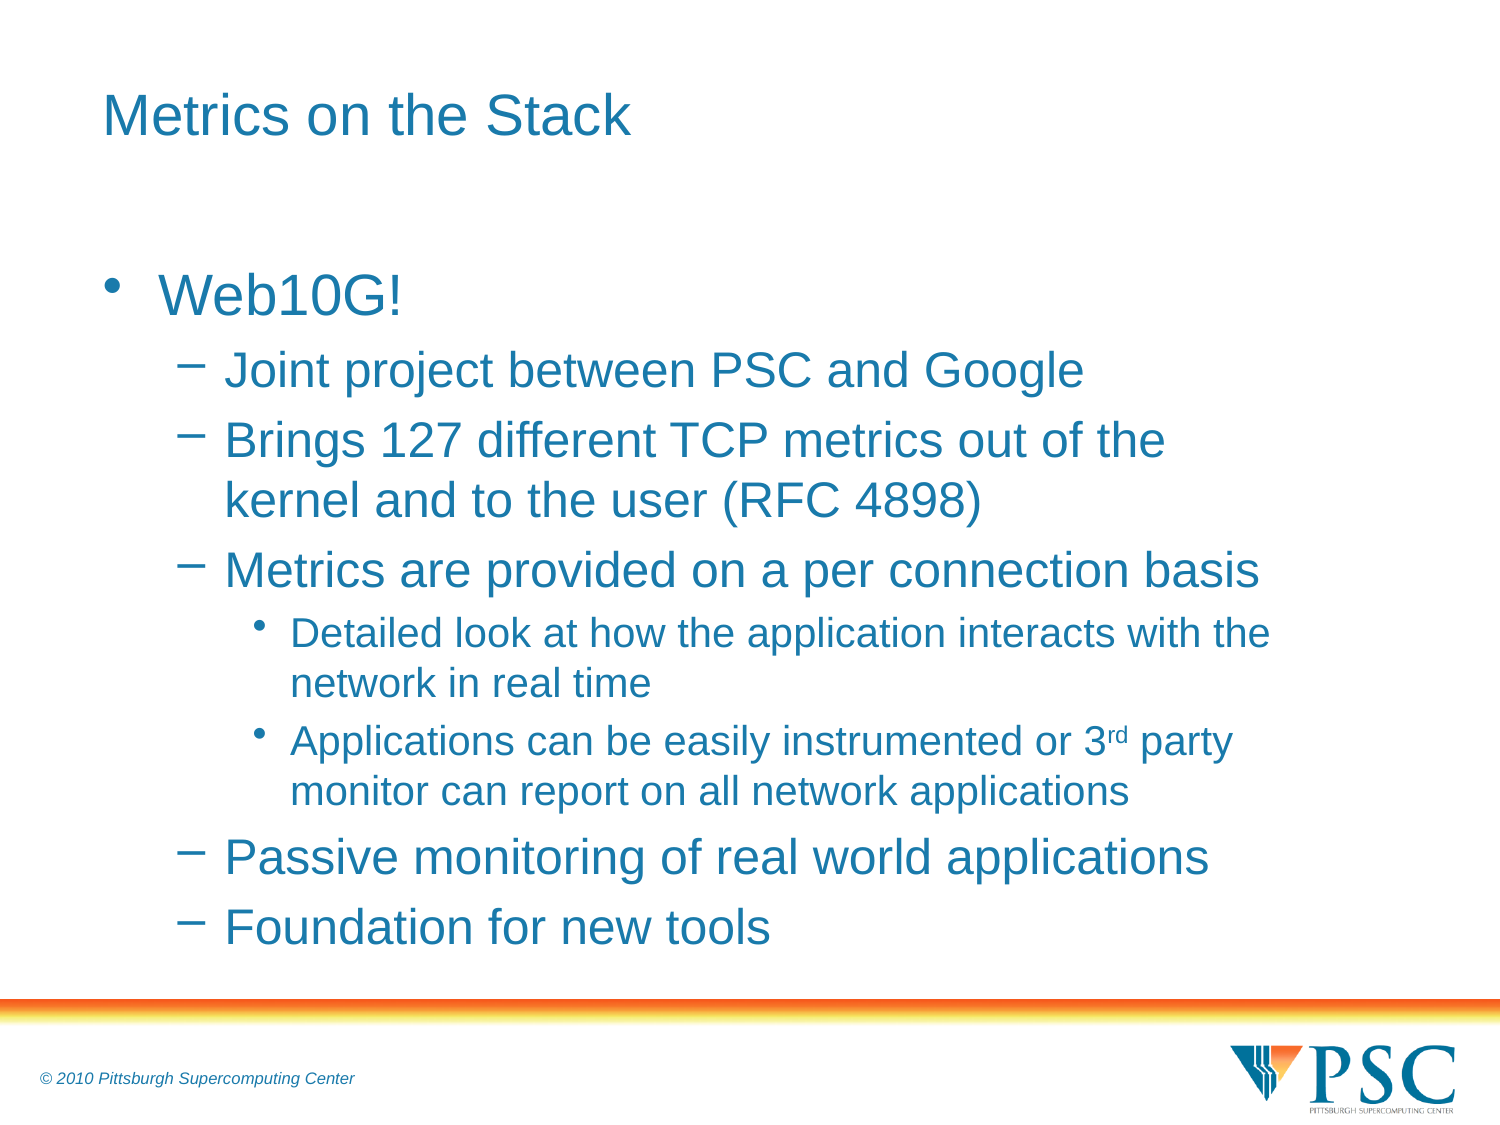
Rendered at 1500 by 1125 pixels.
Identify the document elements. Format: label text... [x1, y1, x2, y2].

list Web10G! Joint project between PSC and Google Brings 127 different TCP metrics out of the kernel and to the user (RFC 4898) Metrics are provided on a per connection basis Detailed look at how the application interacts with the network in real time Applications can be easily instrumented or 3rd party monitor can report on all network applications Passive monitoring of real world applications Foundation for new tools [87, 249, 1325, 1038]
picture [0, 999, 1500, 1124]
title Metrics on the Stack [87, 37, 1338, 188]
